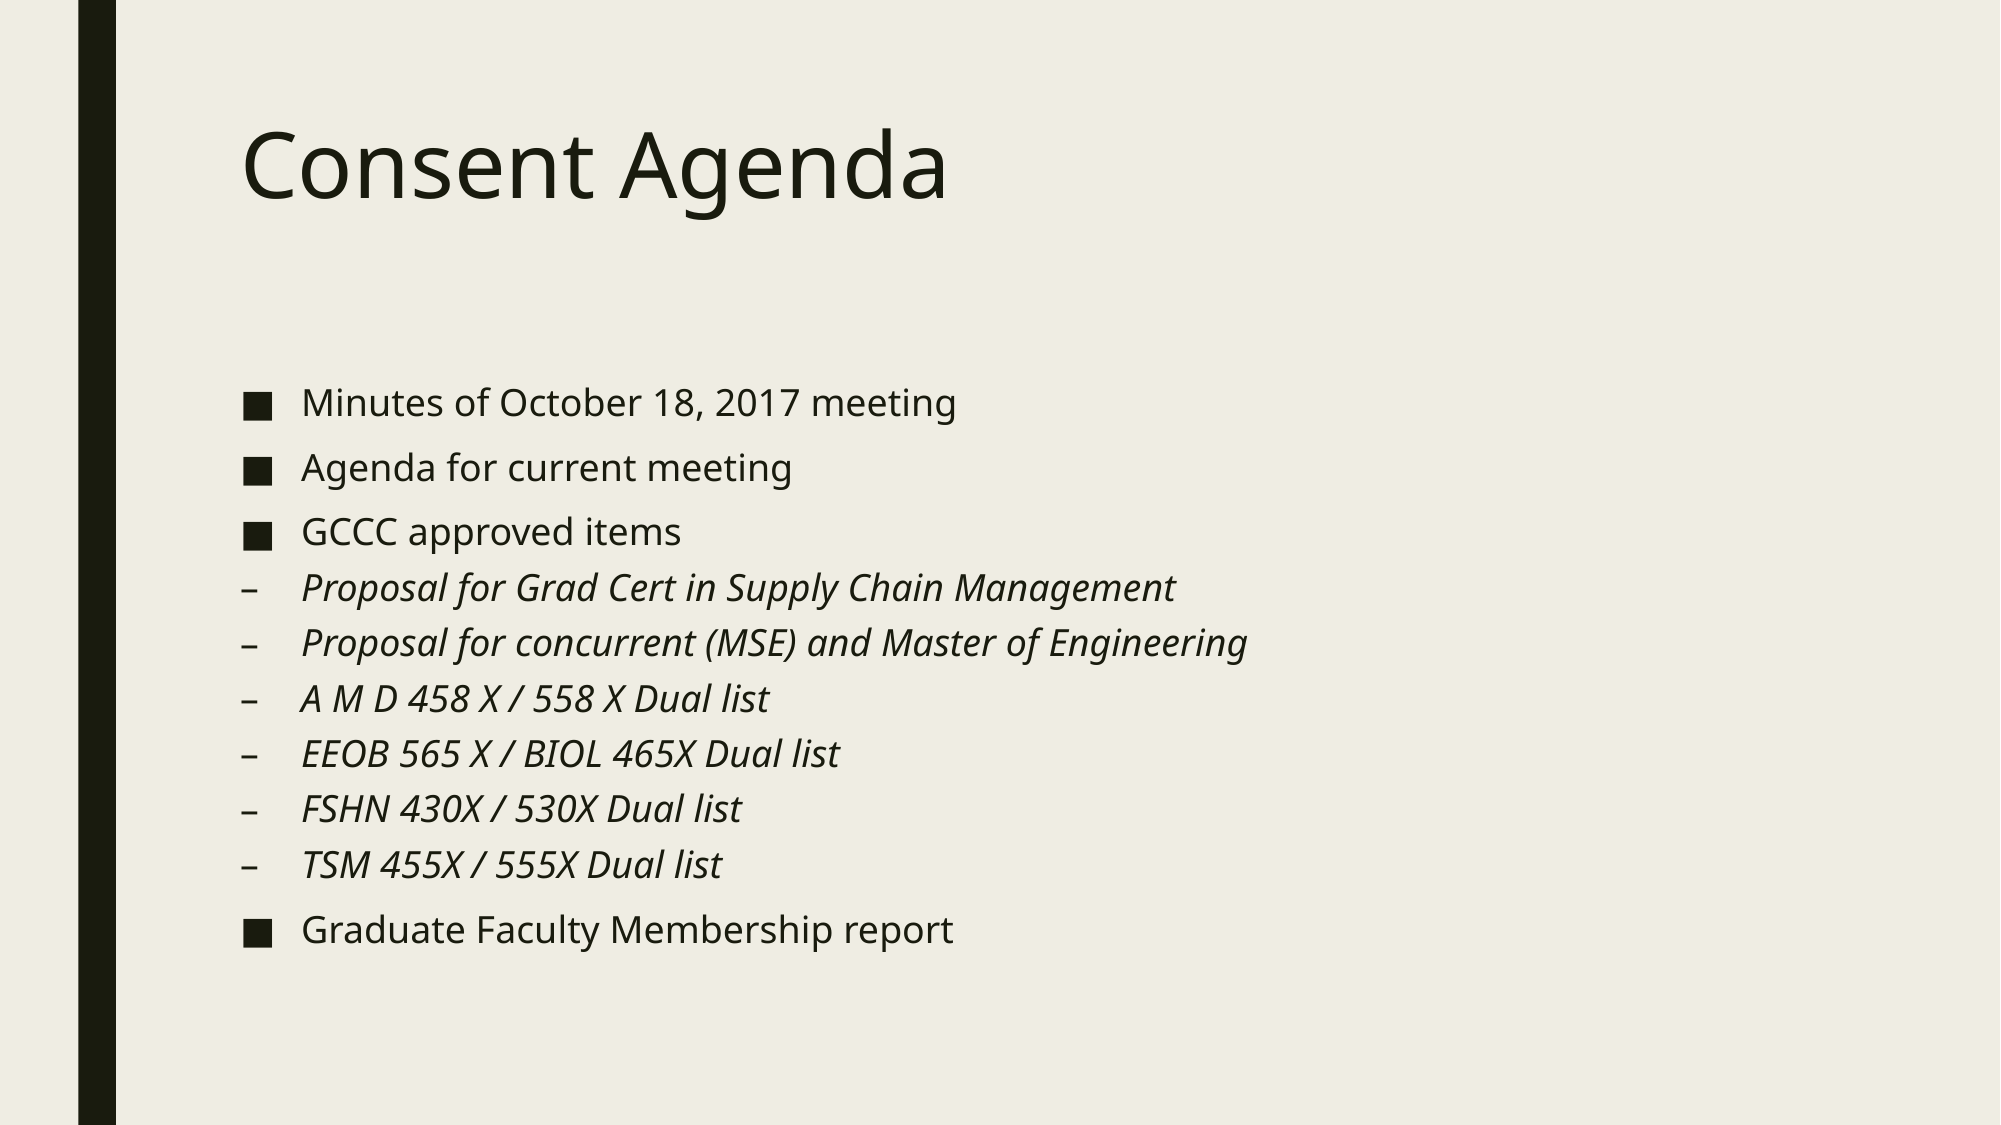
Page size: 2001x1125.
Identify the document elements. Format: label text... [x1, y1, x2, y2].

title Consent Agenda [225, 112, 1800, 357]
list Minutes of October 18, 2017 meeting Agenda for current meeting GCCC approved items Proposal for Grad Cert in Supply Chain Management Proposal for concurrent (MSE) and Master of Engineering A M D 458 X / 558 X Dual list EEOB 565 X / BIOL 465X Dual list FSHN 430X / 530X Dual list TSM 455X / 555X Dual list Graduate Faculty Membership report [225, 375, 1800, 963]
